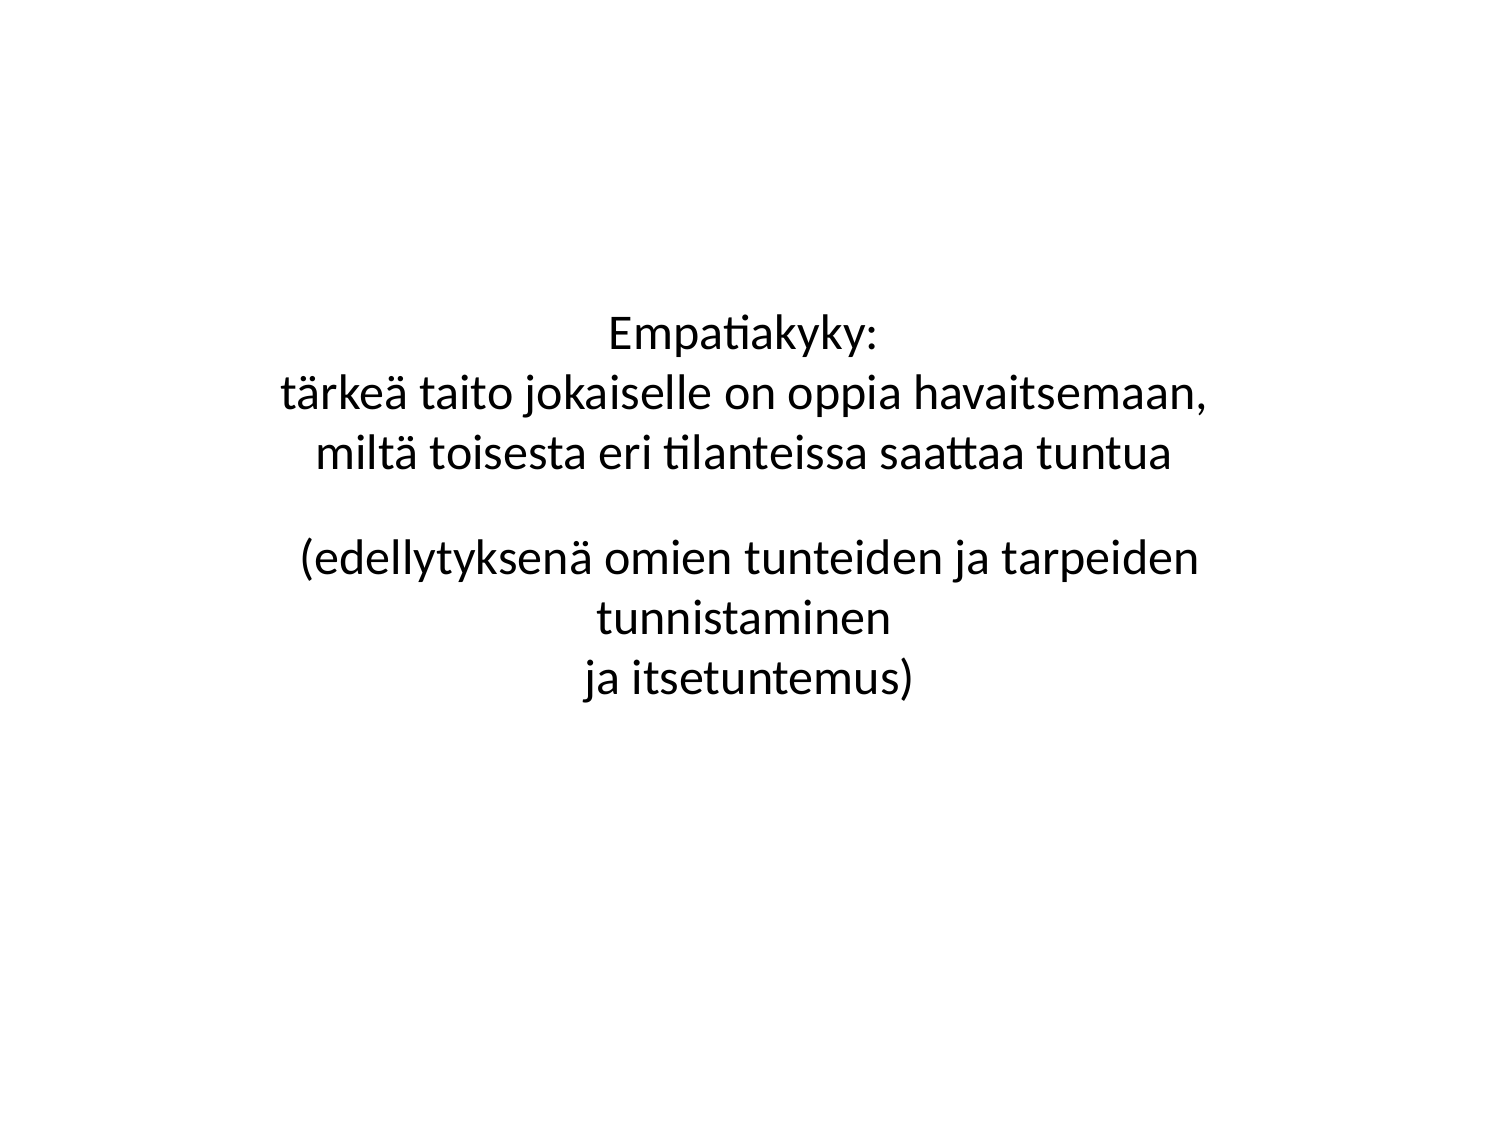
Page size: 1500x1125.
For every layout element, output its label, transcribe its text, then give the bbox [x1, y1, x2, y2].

text_box Empatiakyky: tärkeä taito jokaiselle on oppia havaitsemaan, miltä toisesta eri tilanteissa saattaa tuntua (edellytyksenä omien tunteiden ja tarpeiden tunnistaminen ja itsetuntemus) [199, 45, 1300, 1005]
